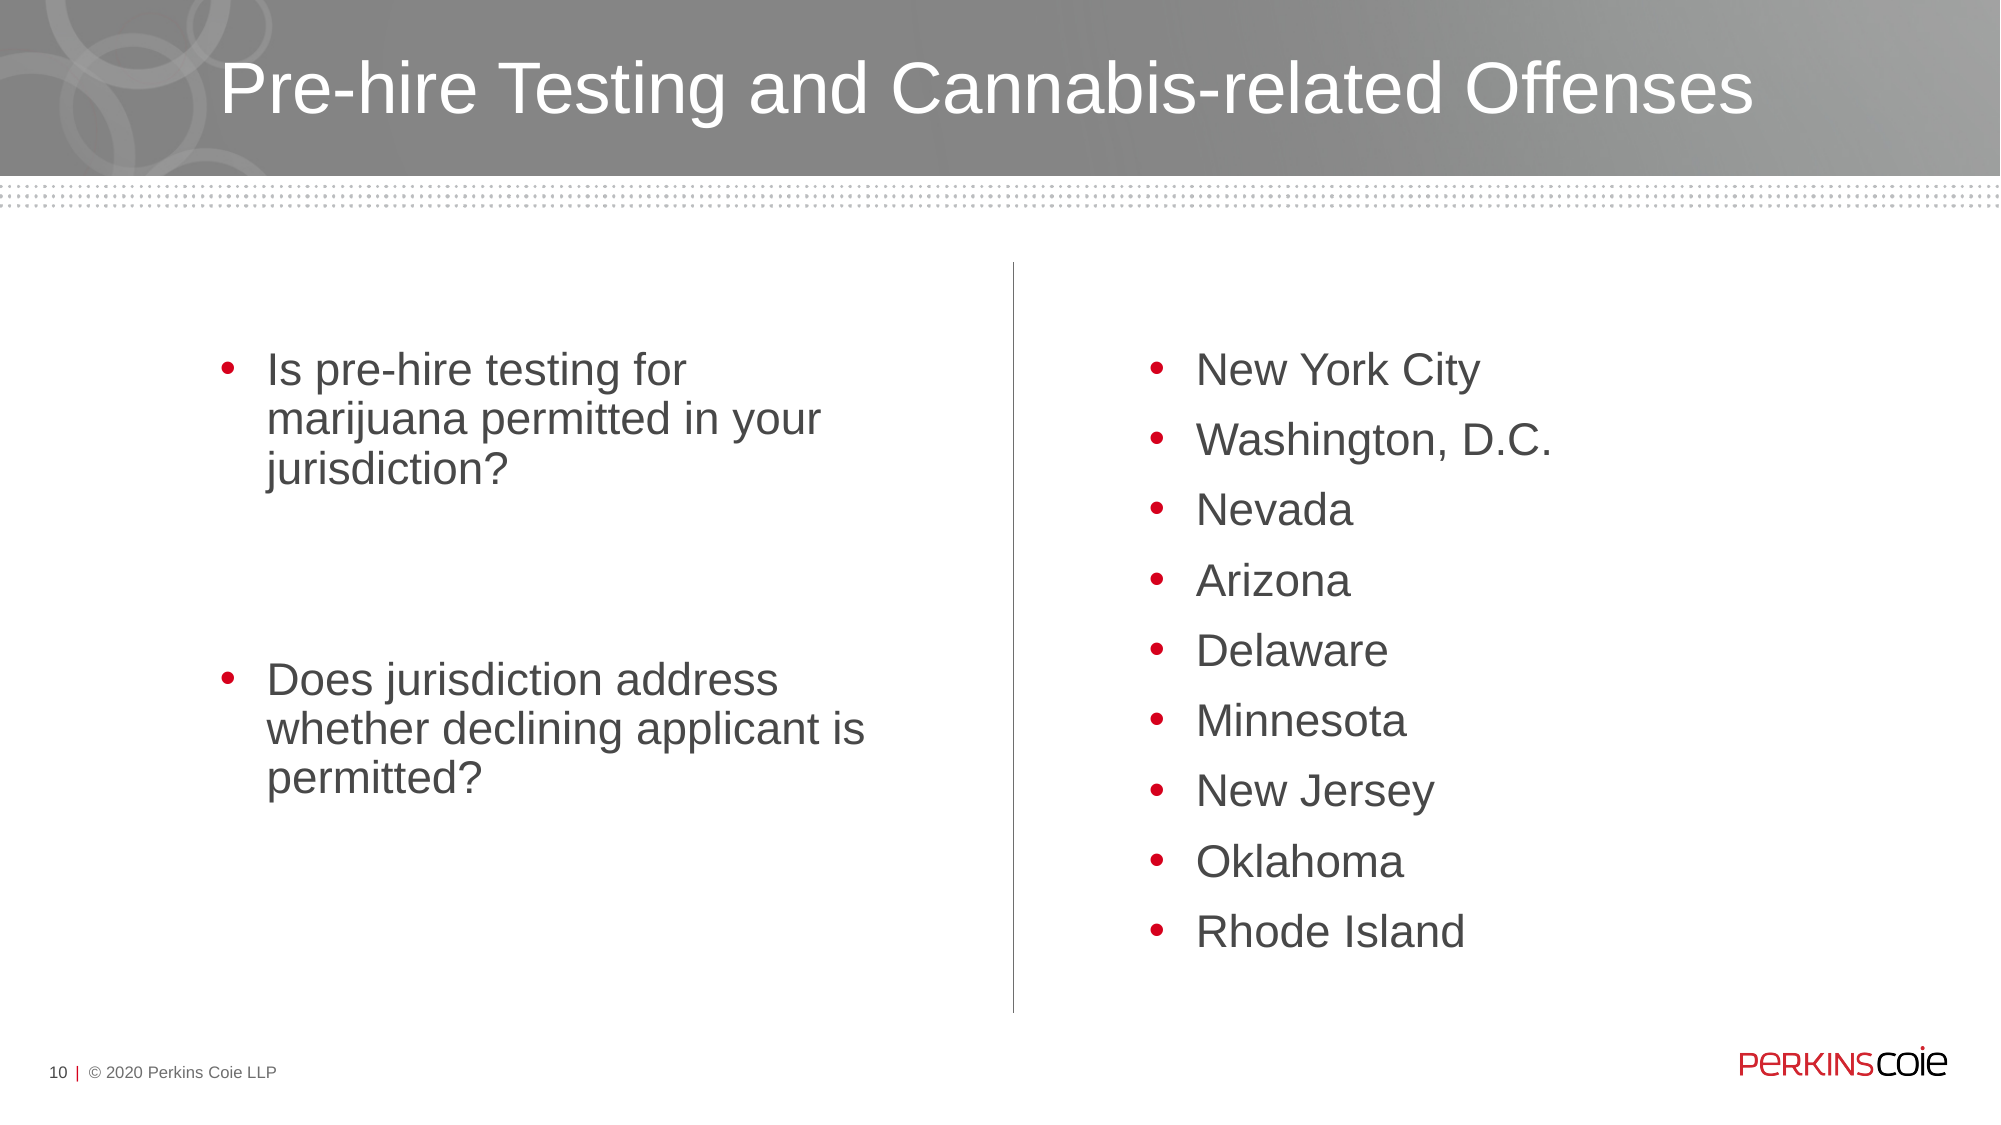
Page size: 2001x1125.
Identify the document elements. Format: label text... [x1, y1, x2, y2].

list New York City Washington, D.C. Nevada Arizona Delaware Minnesota New Jersey Oklahoma Rhode Island [1134, 262, 1822, 1013]
picture [0, 0, 2000, 176]
list Is pre-hire testing for marijuana permitted in your jurisdiction? Does jurisdiction address whether declining applicant is permitted? [204, 262, 893, 1013]
slide_number 10 [29, 1041, 83, 1102]
title Pre-hire Testing and Cannabis-related Offenses [204, 42, 1930, 142]
picture [1739, 1045, 1948, 1077]
